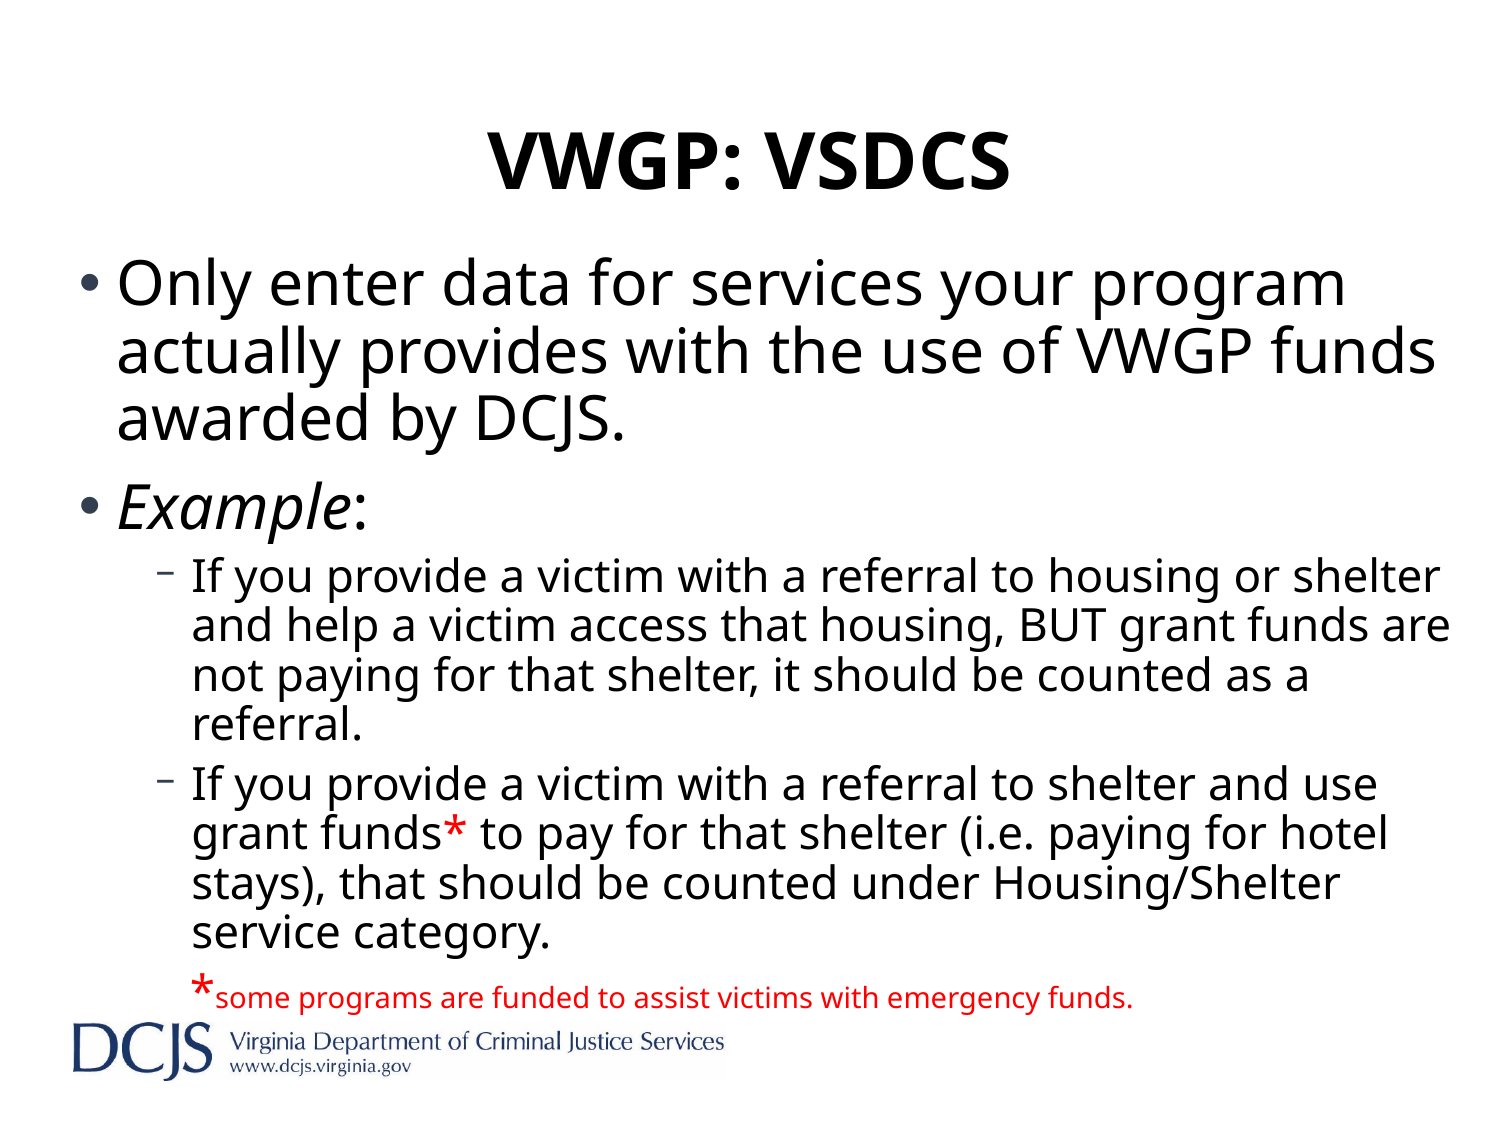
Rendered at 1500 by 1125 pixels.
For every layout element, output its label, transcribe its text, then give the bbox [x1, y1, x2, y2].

title VWGP: VSDCS [0, 76, 1500, 252]
picture [73, 1022, 726, 1081]
list Only enter data for services your program actually provides with the use of VWGP funds awarded by DCJS. Example: If you provide a victim with a referral to housing or shelter and help a victim access that housing, BUT grant funds are not paying for that shelter, it should be counted as a referral. If you provide a victim with a referral to shelter and use grant funds* to pay for that shelter (i.e. paying for hotel stays), that should be counted under Housing/Shelter service category. *some programs are funded to assist victims with emergency funds. [78, 251, 1463, 972]
